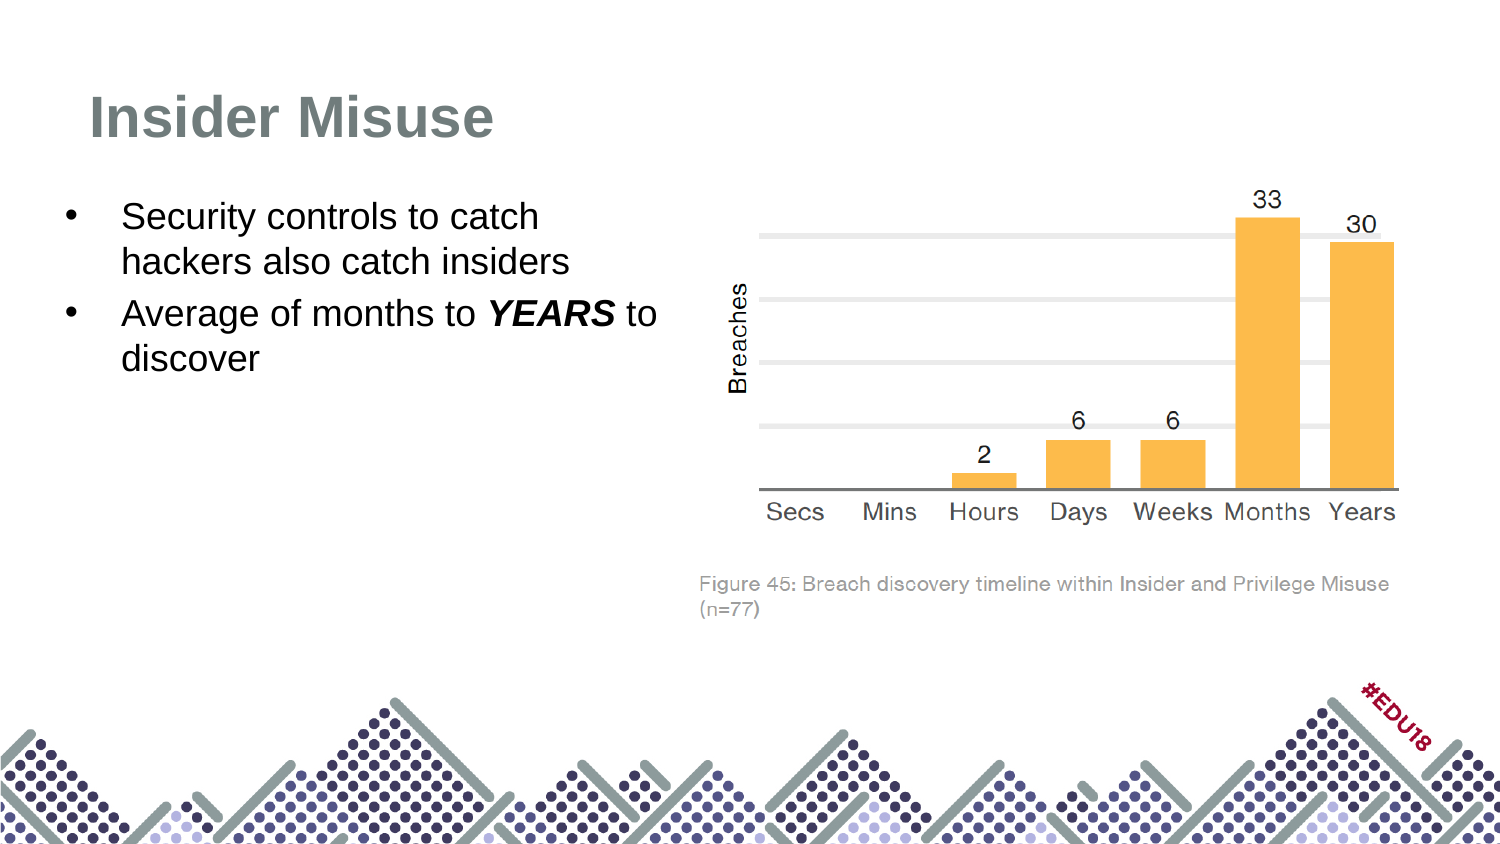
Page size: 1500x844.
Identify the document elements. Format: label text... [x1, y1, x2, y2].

list Security controls to catch hackers also catch insiders Average of months to YEARS to discover [50, 184, 681, 697]
title Insider Misuse [75, 71, 1400, 162]
picture [0, 0, 1500, 844]
